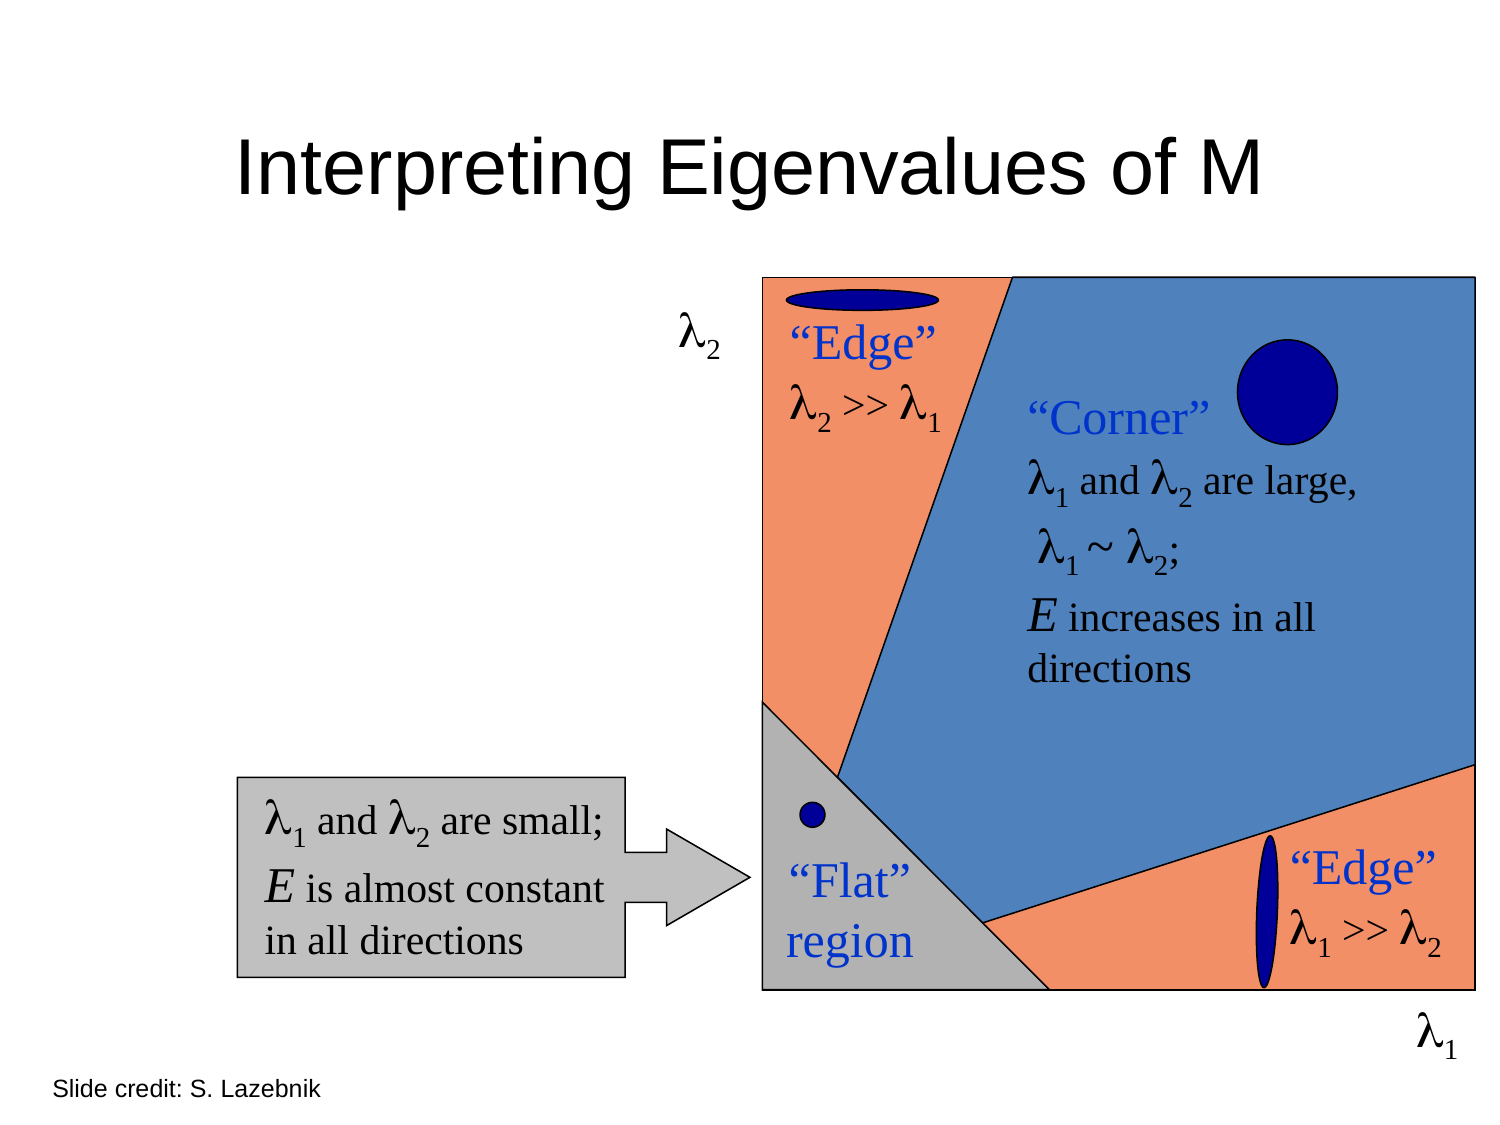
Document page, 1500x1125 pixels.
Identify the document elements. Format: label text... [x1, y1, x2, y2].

text_box “Corner” 1 and 2 are large, 1 ~ 2; E increases in all directions [1012, 377, 1450, 699]
title Interpreting Eigenvalues of M [103, 59, 1397, 278]
text_box 2 [612, 289, 788, 373]
text_box “Flat” region [750, 839, 950, 975]
text_box Slide credit: S. Lazebnik [37, 1065, 538, 1110]
text_box [762, 702, 899, 839]
text_box [786, 289, 939, 311]
text_box [638, 829, 750, 926]
text_box [1285, 766, 1475, 827]
text_box [1256, 835, 1278, 988]
text_box [762, 277, 1012, 344]
text_box [237, 777, 626, 978]
text_box 1 and 2 are small; E is almost constant in all directions [249, 777, 638, 971]
text_box [762, 890, 1050, 990]
text_box [1237, 339, 1338, 445]
text_box “Edge” 1 >> 2 [1274, 827, 1488, 971]
text_box [984, 830, 1475, 990]
text_box “Edge” 2 >> 1 [774, 302, 988, 446]
text_box [800, 802, 826, 828]
text_box [762, 373, 953, 775]
text_box 1 [1374, 989, 1500, 1073]
text_box [837, 277, 1476, 923]
